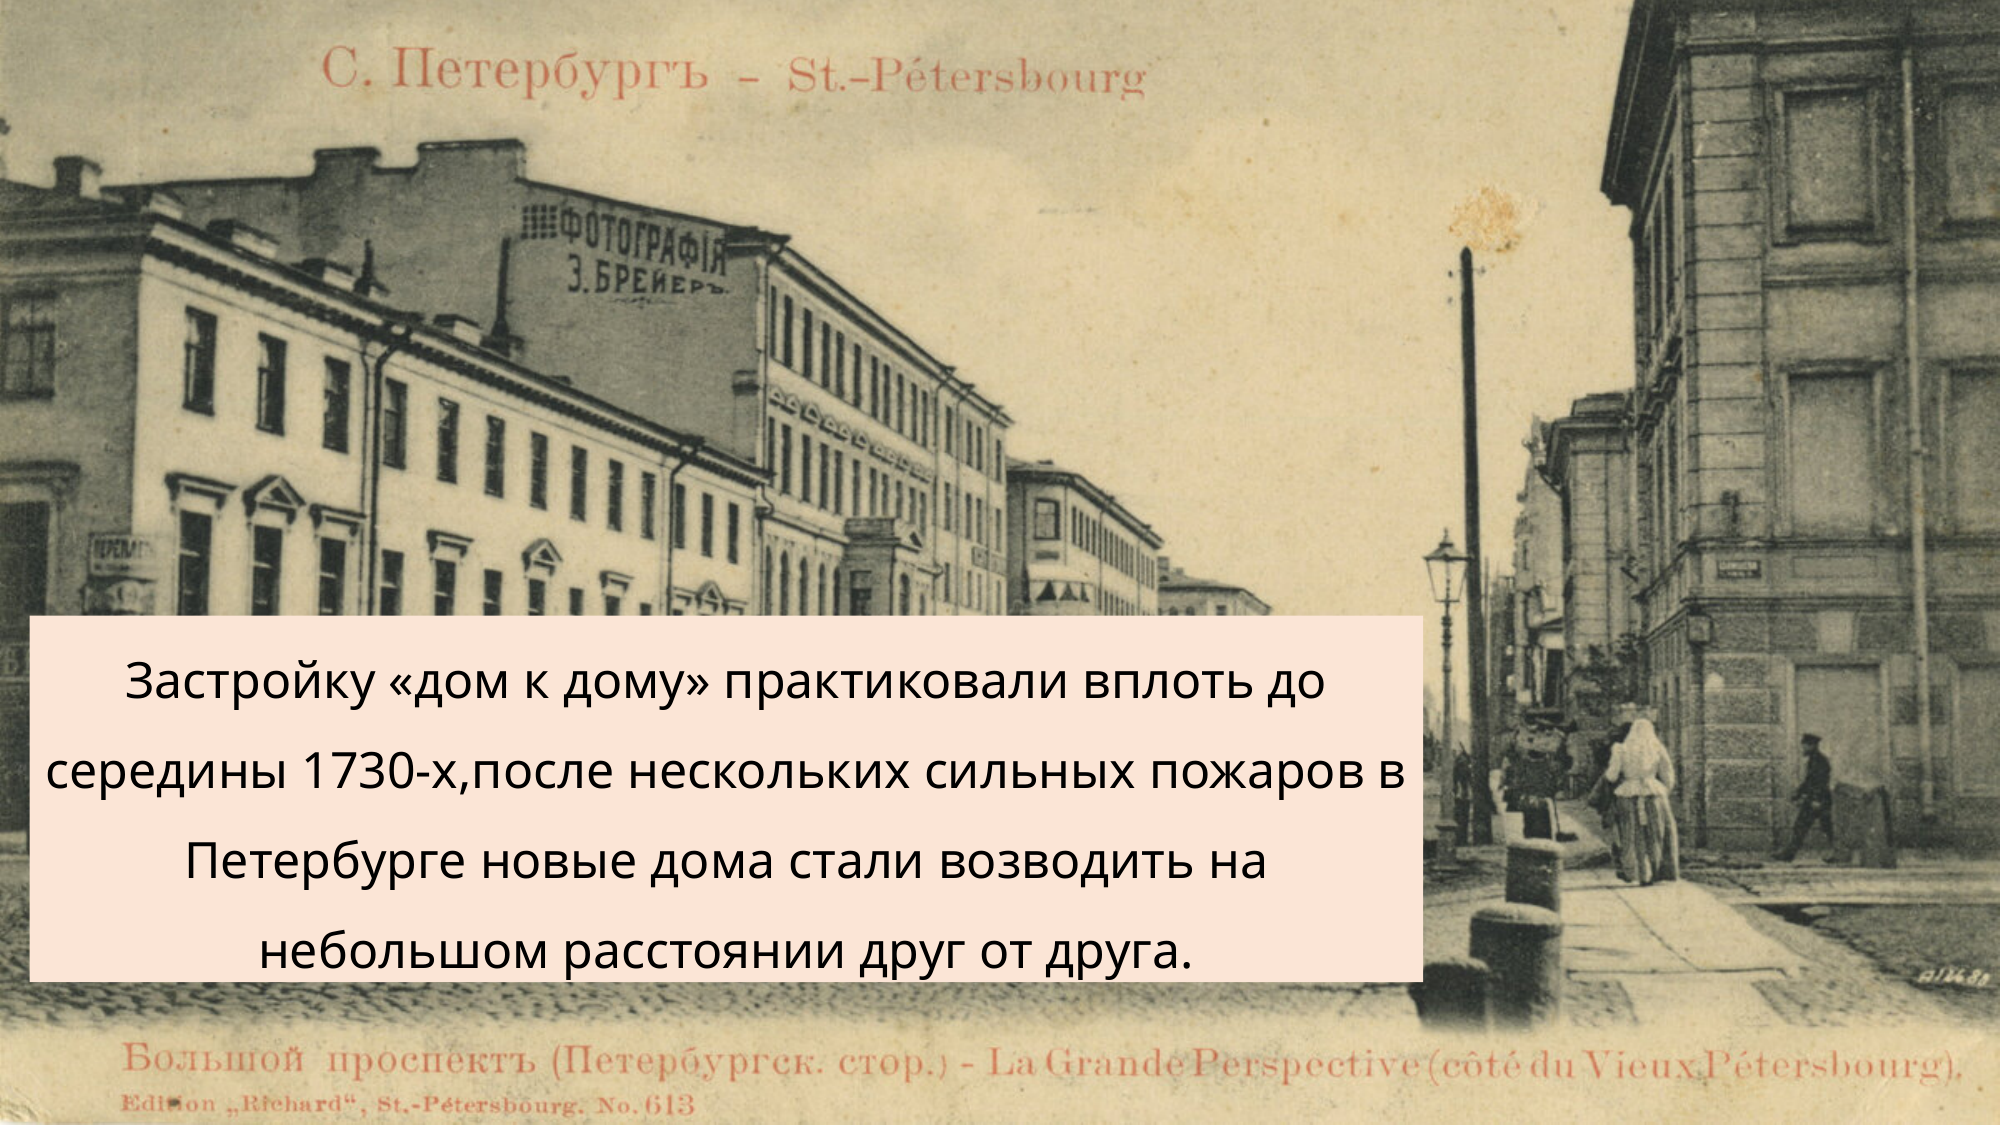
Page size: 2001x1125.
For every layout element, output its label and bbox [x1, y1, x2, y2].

list [0, 0, 2000, 1125]
